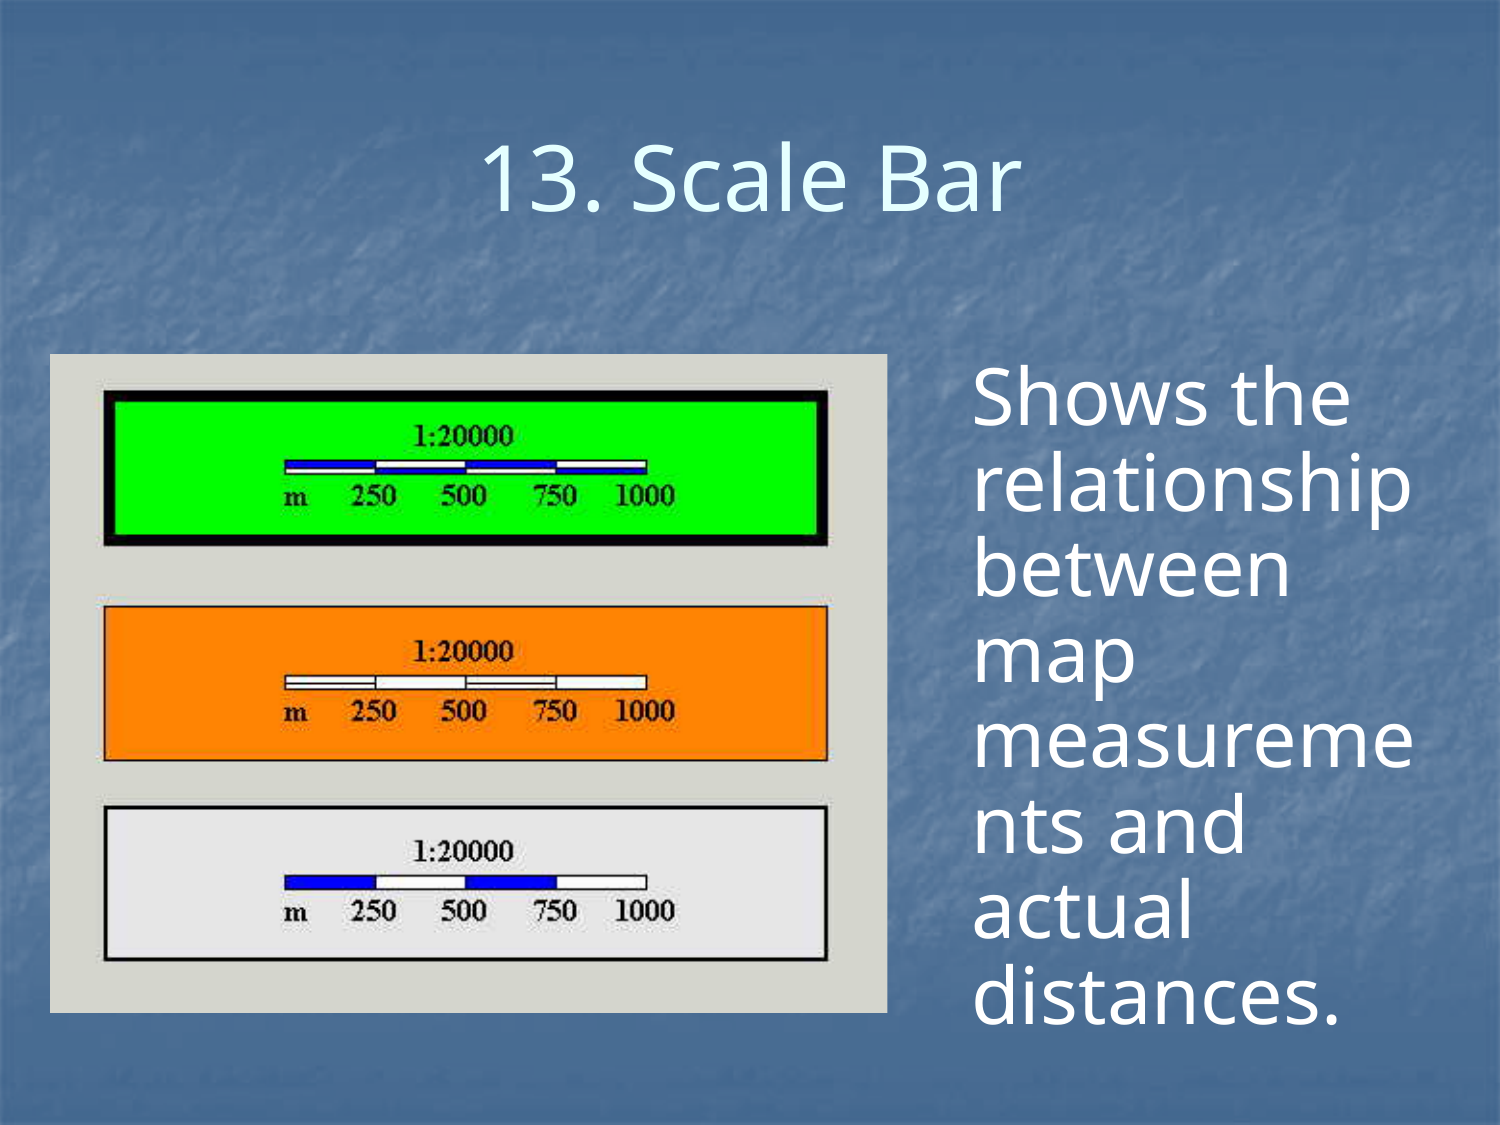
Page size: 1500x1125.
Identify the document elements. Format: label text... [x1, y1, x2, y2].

picture [49, 354, 888, 1013]
title 13. Scale Bar [75, 62, 1425, 288]
list Shows the relationship between map measurements and actual distances. [900, 350, 1475, 1013]
